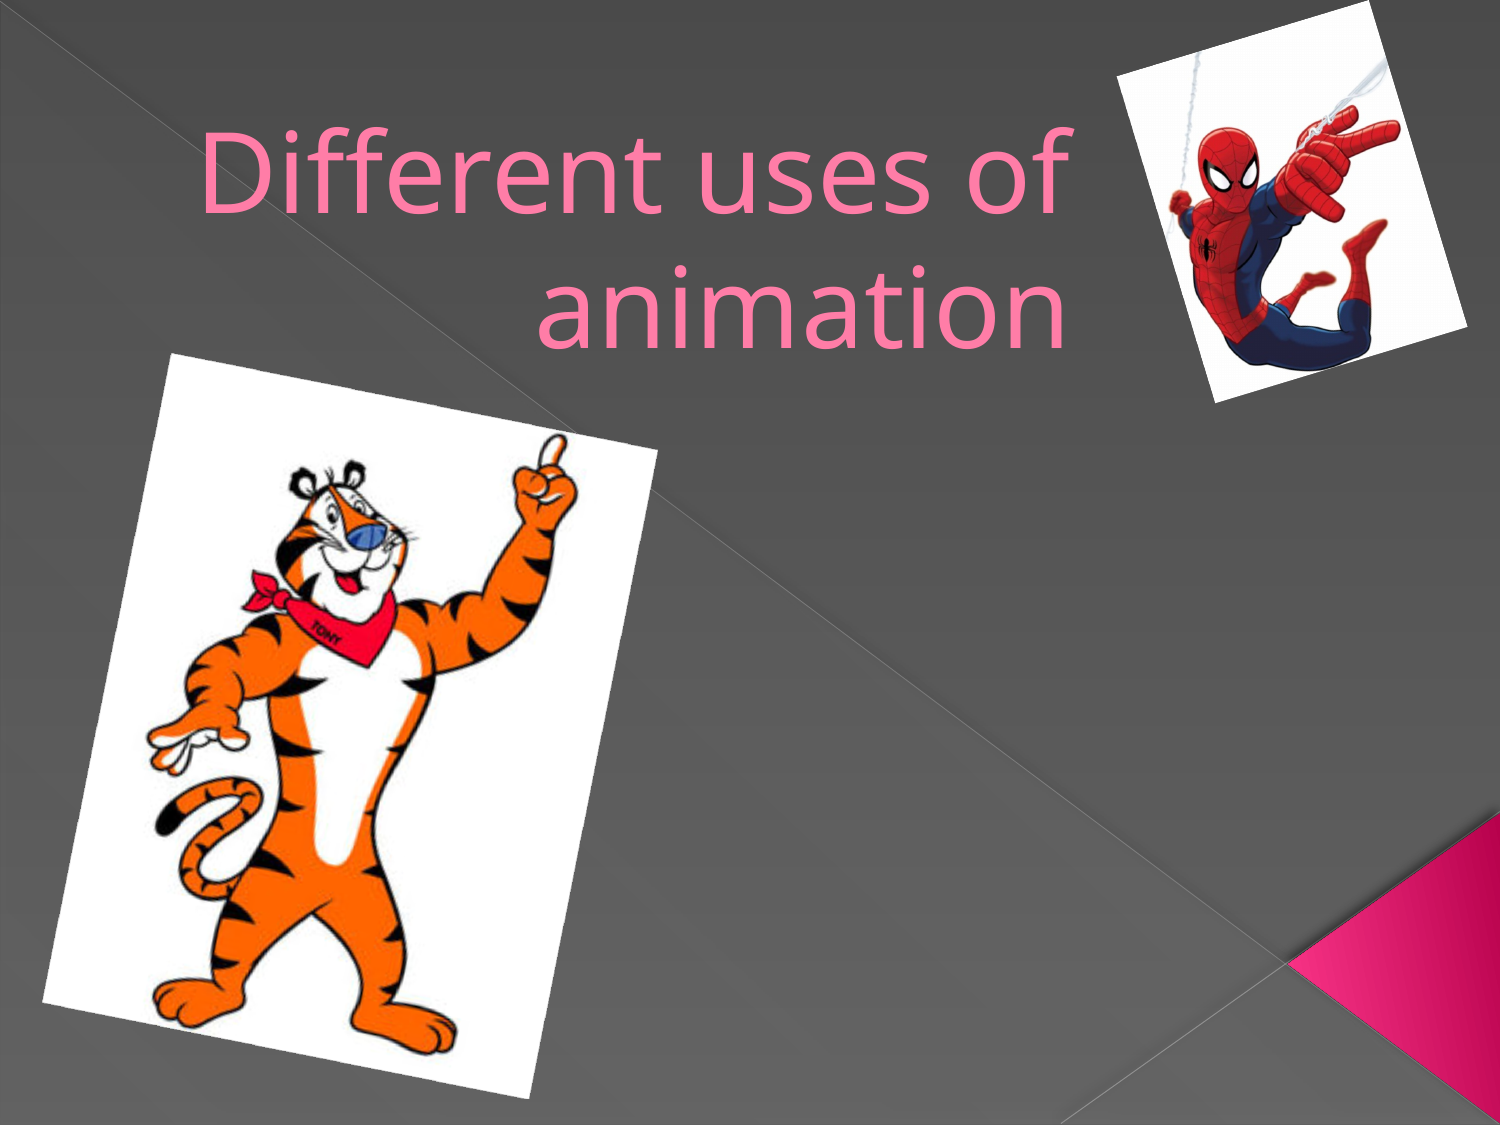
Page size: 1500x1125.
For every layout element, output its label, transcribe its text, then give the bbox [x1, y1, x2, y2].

picture [43, 354, 657, 1098]
picture [1117, 0, 1468, 403]
title Different uses of animation [76, 137, 1086, 379]
